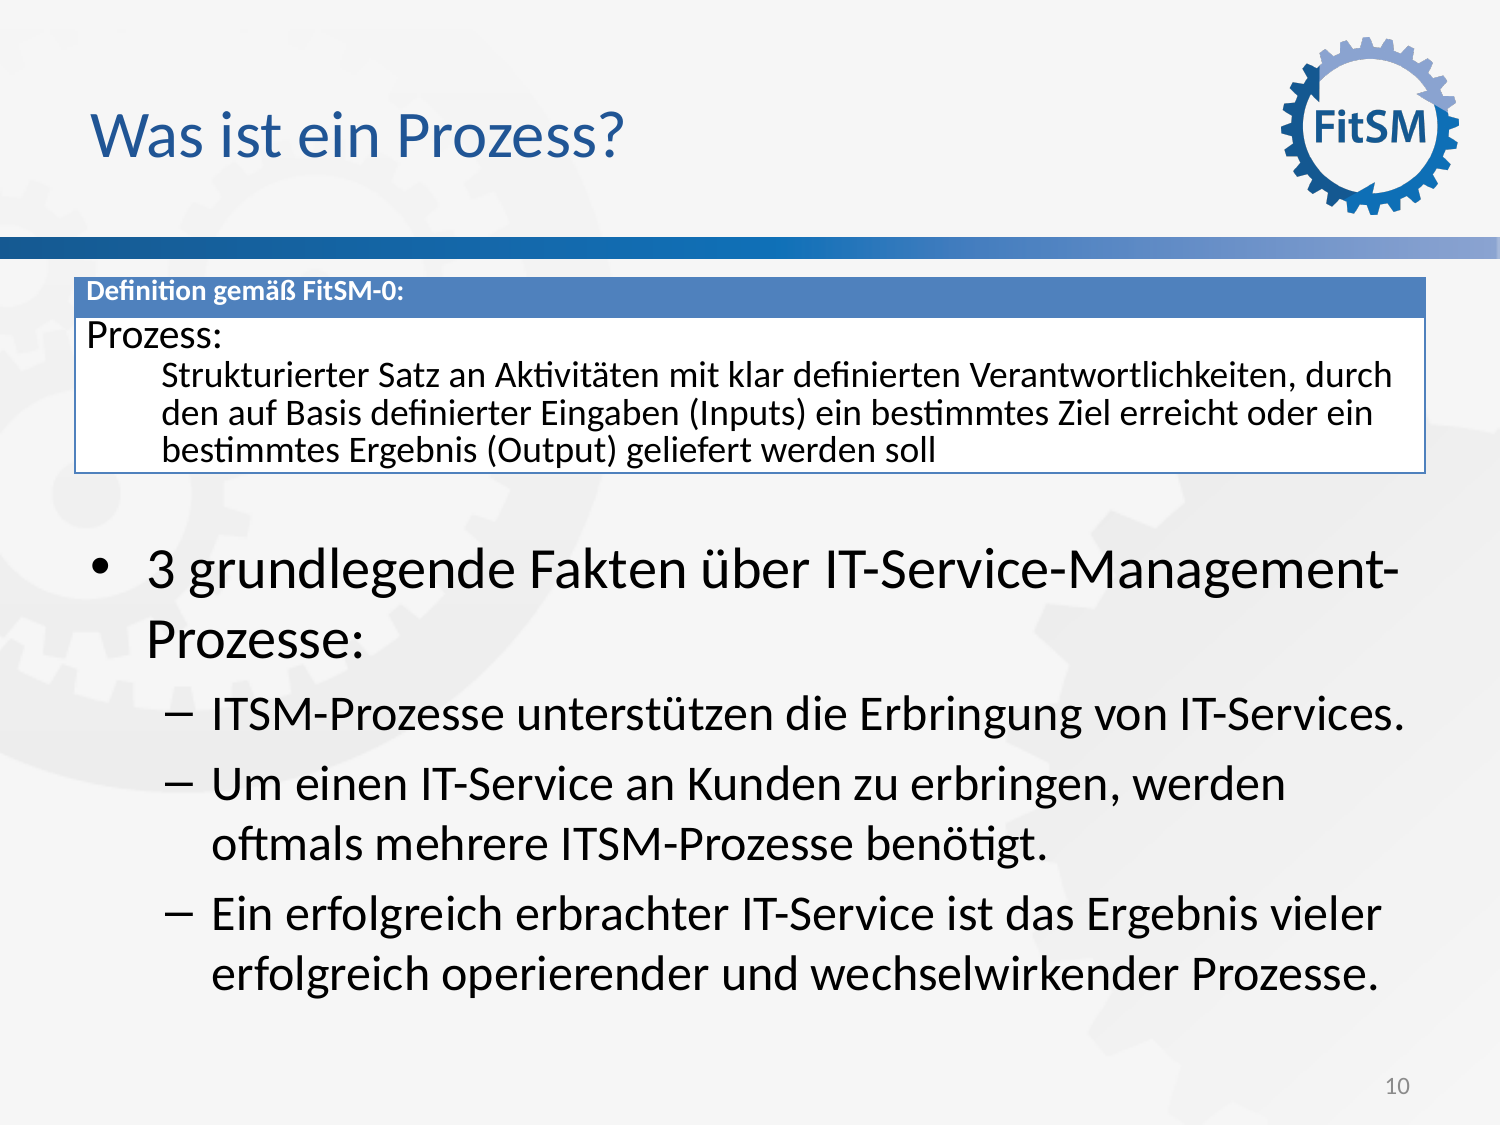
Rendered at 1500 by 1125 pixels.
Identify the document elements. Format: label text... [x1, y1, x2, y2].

picture [0, 0, 1500, 1125]
title Was ist ein Prozess? [75, 45, 1234, 217]
slide_number 10 [1074, 1054, 1425, 1115]
table_header Definition gemäß FitSM-0: [76, 279, 1424, 316]
table_cell Prozess: Strukturierter Satz an Aktivitäten mit klar definierten Verantwortlichkeiten, durch den auf Basis definierter Eingaben (Inputs) ein bestimmtes Ziel erreicht oder ein bestimmtes Ergebnis (Output) geliefert werden soll [76, 318, 1424, 472]
list 3 grundlegende Fakten über IT-Service-Management-Prozesse: ITSM-Prozesse unterstützen die Erbringung von IT-Services. Um einen IT-Service an Kunden zu erbringen, werden oftmals mehrere ITSM-Prozesse benötigt. Ein erfolgreich erbrachter IT-Service ist das Ergebnis vieler erfolgreich operierender und wechselwirkender Prozesse. [75, 474, 1425, 1038]
